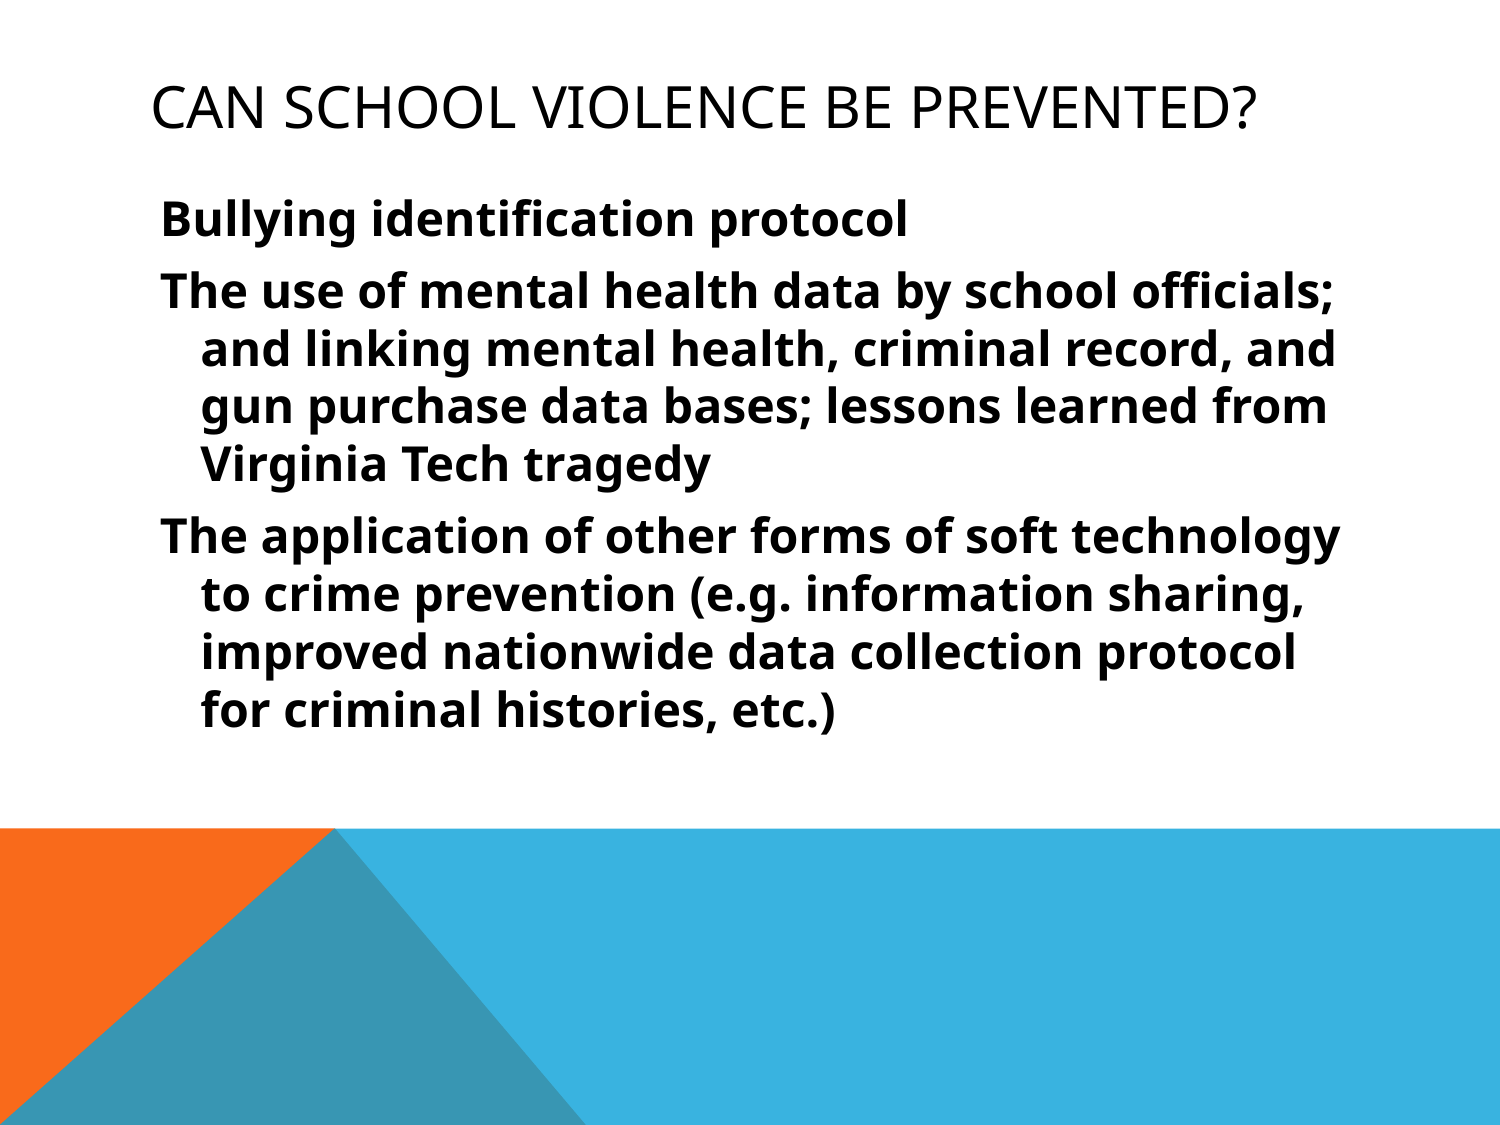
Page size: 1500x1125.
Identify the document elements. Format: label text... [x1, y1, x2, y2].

title Can School Violence be Prevented? [135, 60, 1369, 150]
list Bullying identification protocol The use of mental health data by school officials; and linking mental health, criminal record, and gun purchase data bases; lessons learned from Virginia Tech tragedy The application of other forms of soft technology to crime prevention (e.g. information sharing, improved nationwide data collection protocol for criminal histories, etc.) [135, 180, 1369, 768]
